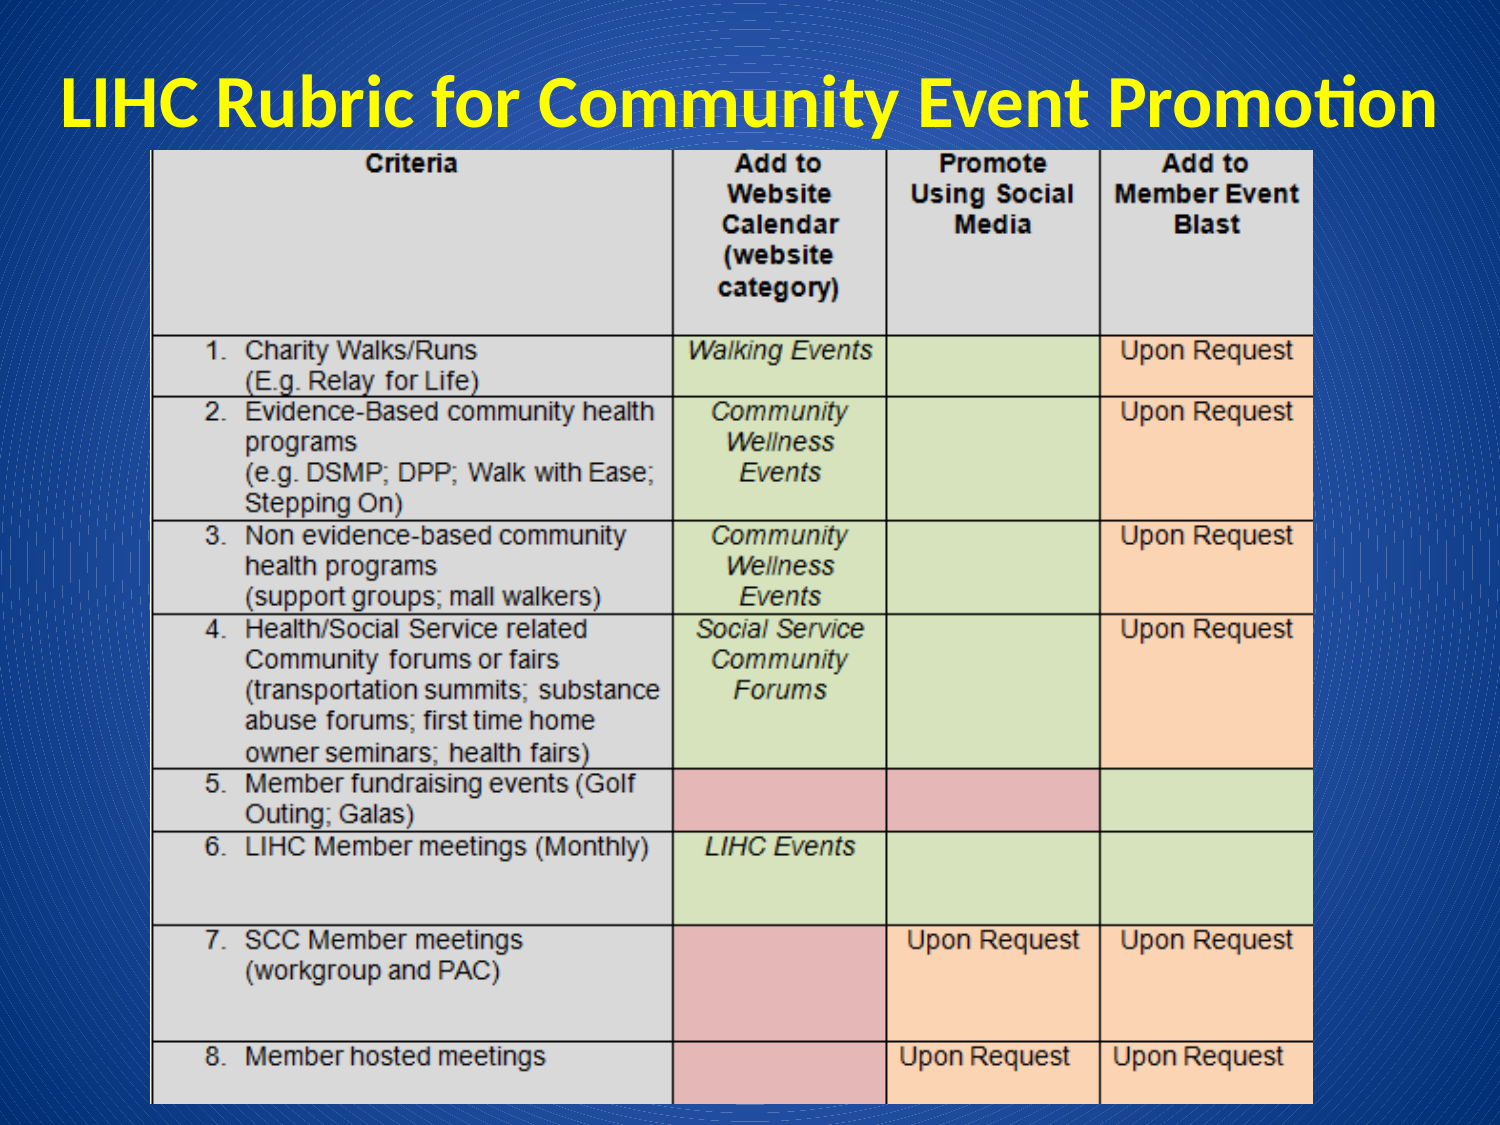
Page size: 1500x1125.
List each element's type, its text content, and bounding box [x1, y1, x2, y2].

title LIHC Rubric for Community Event Promotion [0, 4, 1500, 192]
picture [149, 150, 1313, 1105]
